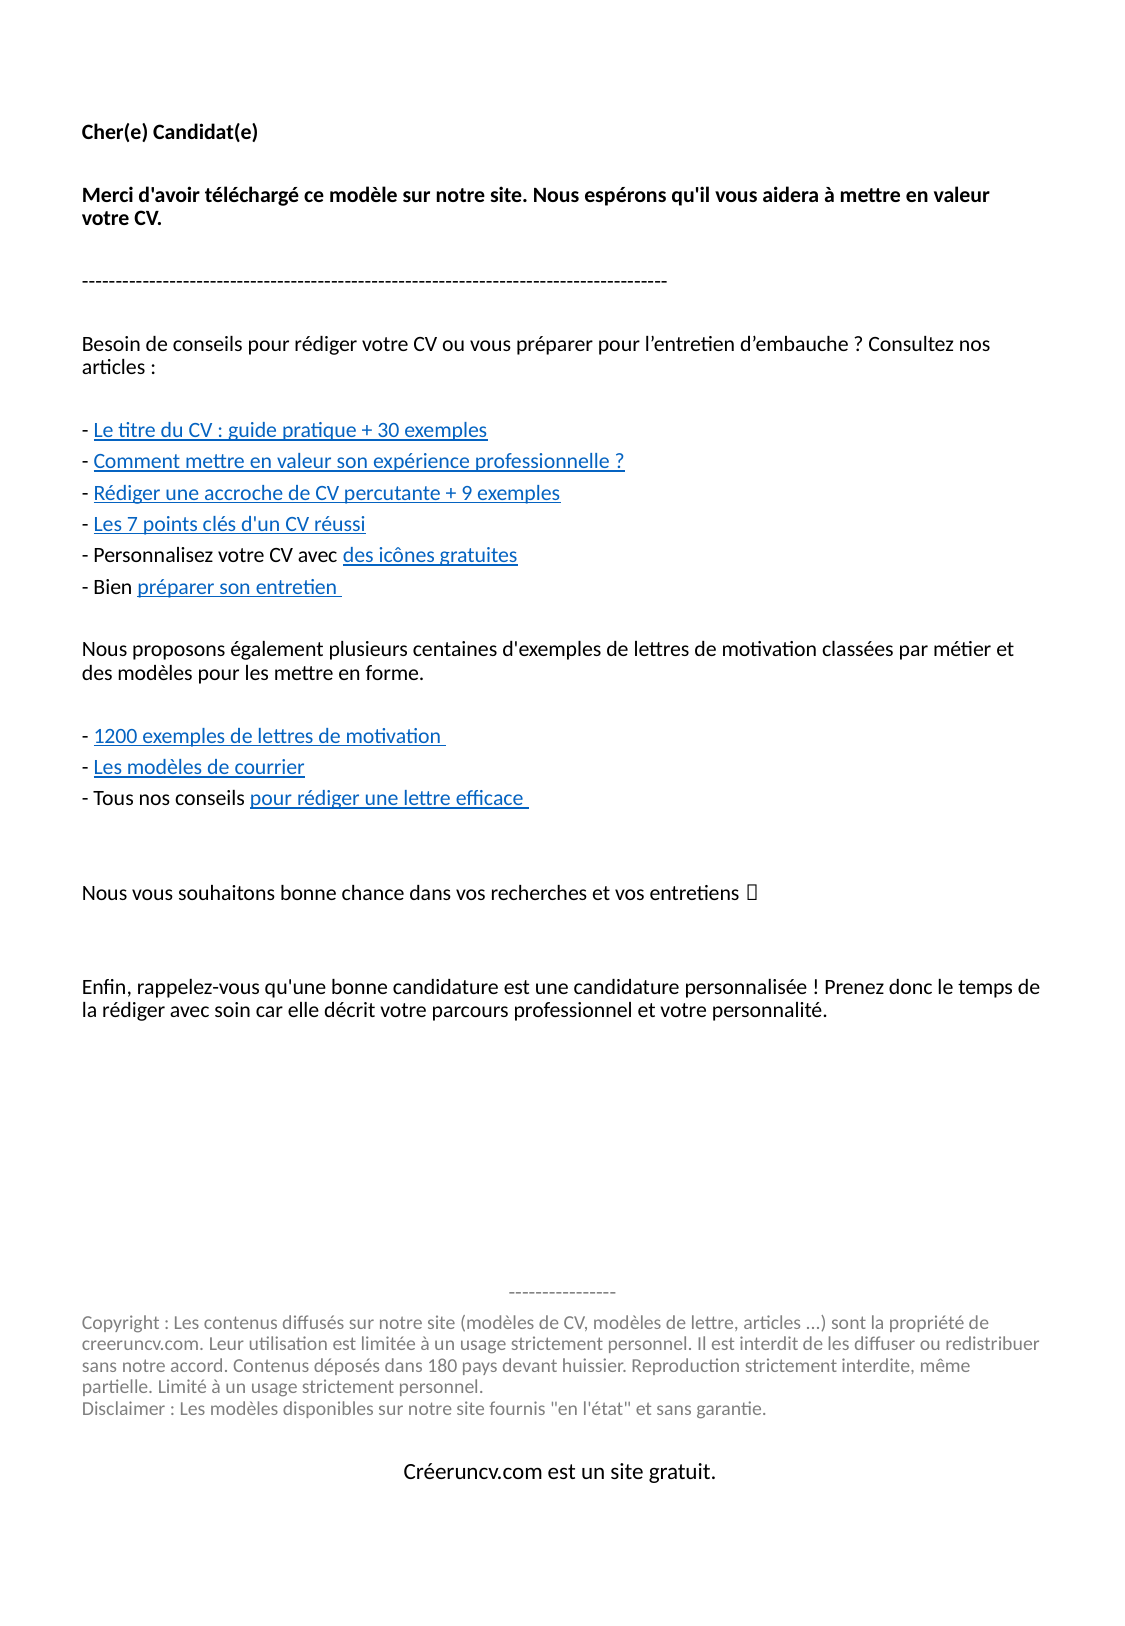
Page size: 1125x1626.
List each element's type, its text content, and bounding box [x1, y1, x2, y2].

list Cher(e) Candidat(e) Merci d'avoir téléchargé ce modèle sur notre site. Nous espérons qu'il vous aidera à mettre en valeur votre CV. --------------------------------------------------------------------------------------- Besoin de conseils pour rédiger votre CV ou vous préparer pour l’entretien d’embauche ? Consultez nos articles : - Le titre du CV : guide pratique + 30 exemples - Comment mettre en valeur son expérience professionnelle ? - Rédiger une accroche de CV percutante + 9 exemples - Les 7 points clés d'un CV réussi - Personnalisez votre CV avec des icônes gratuites - Bien préparer son entretien Nous proposons également plusieurs centaines d'exemples de lettres de motivation classées par métier et des modèles pour les mettre en forme. - 1200 exemples de lettres de motivation - Les modèles de courrier - Tous nos conseils pour rédiger une lettre efficace Nous vous souhaitons bonne chance dans vos recherches et vos entretiens  Enfin, rappelez-vous qu'une bonne candidature est une candidature personnalisée ! Prenez donc le temps de la rédiger avec soin car elle décrit votre parcours professionnel et votre personnalité. ---------------- Copyright : Les contenus diffusés sur notre site (modèles de CV, modèles de lettre, articles ...) sont la propriété de creeruncv.com. Leur utilisation est limitée à un usage strictement personnel. Il est interdit de les diffuser ou redistribuer sans notre accord. Contenus déposés dans 180 pays devant huissier. Reproduction strictement interdite, même partielle. Limité à un usage strictement personnel. Disclaimer : Les modèles disponibles sur notre site fournis "en l'état" et sans garantie. Créeruncv.com est un site gratuit. [66, 113, 1059, 1506]
